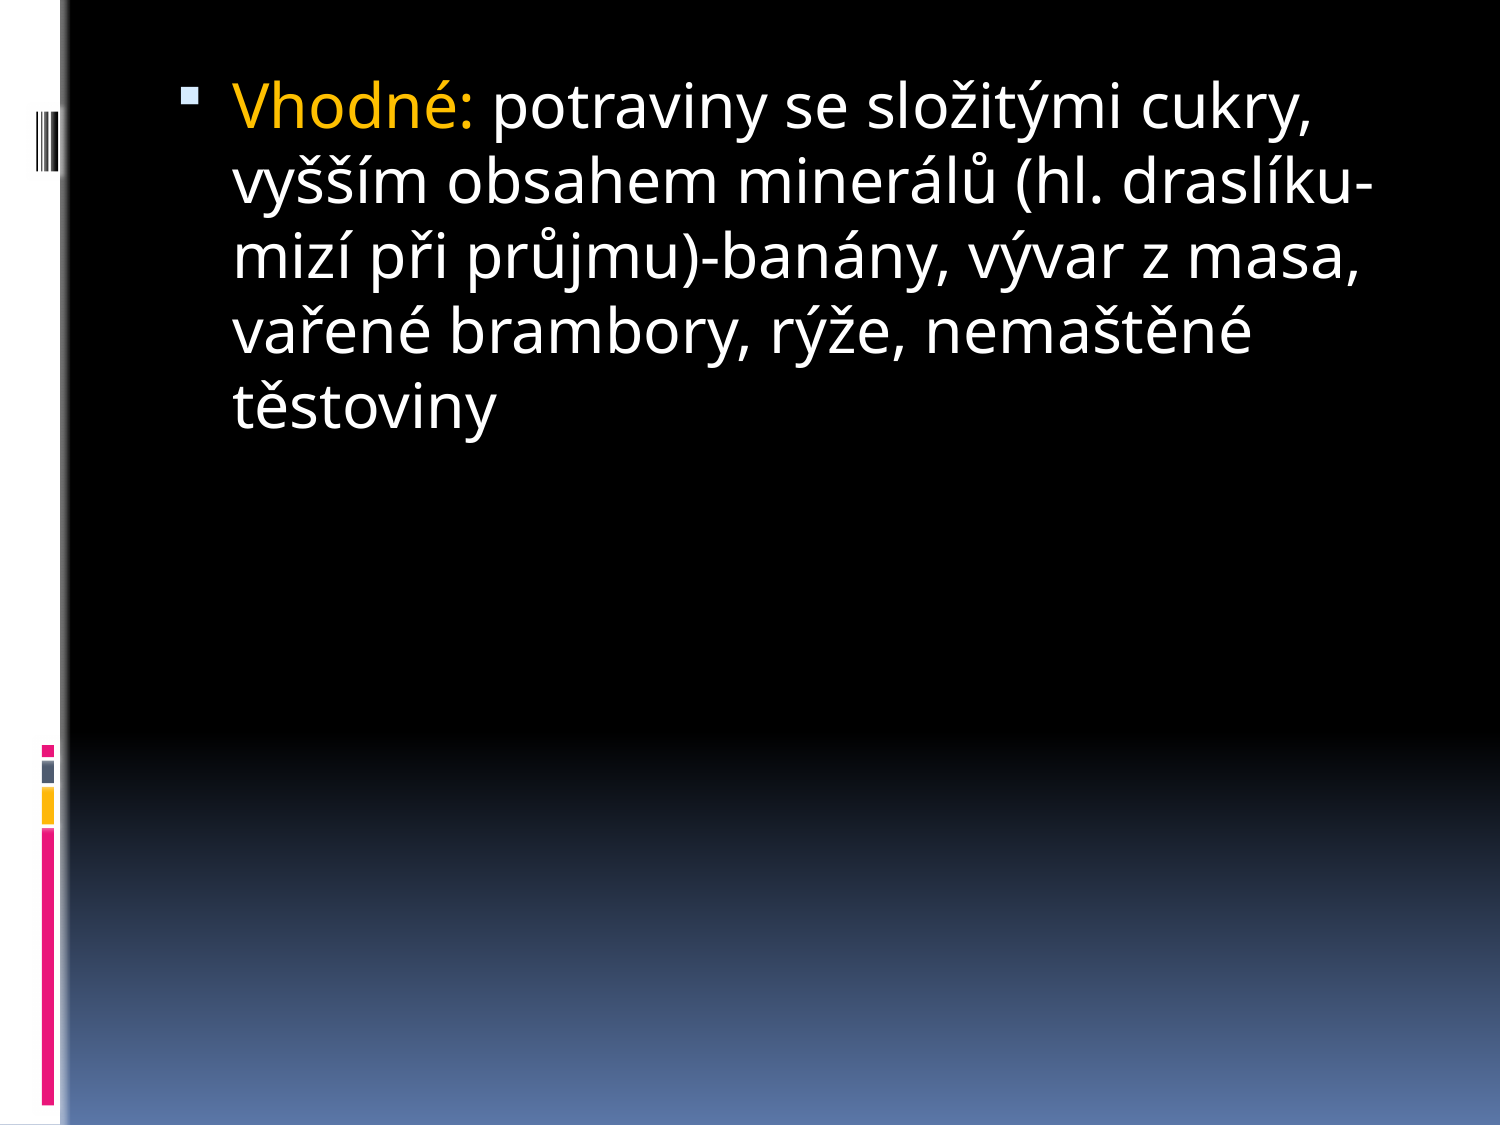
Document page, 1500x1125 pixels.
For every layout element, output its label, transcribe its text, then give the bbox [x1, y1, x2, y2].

list Vhodné: potraviny se složitými cukry, vyšším obsahem minerálů (hl. draslíku-mizí při průjmu)-banány, vývar z masa, vařené brambory, rýže, nemaštěné těstoviny [150, 58, 1425, 1043]
